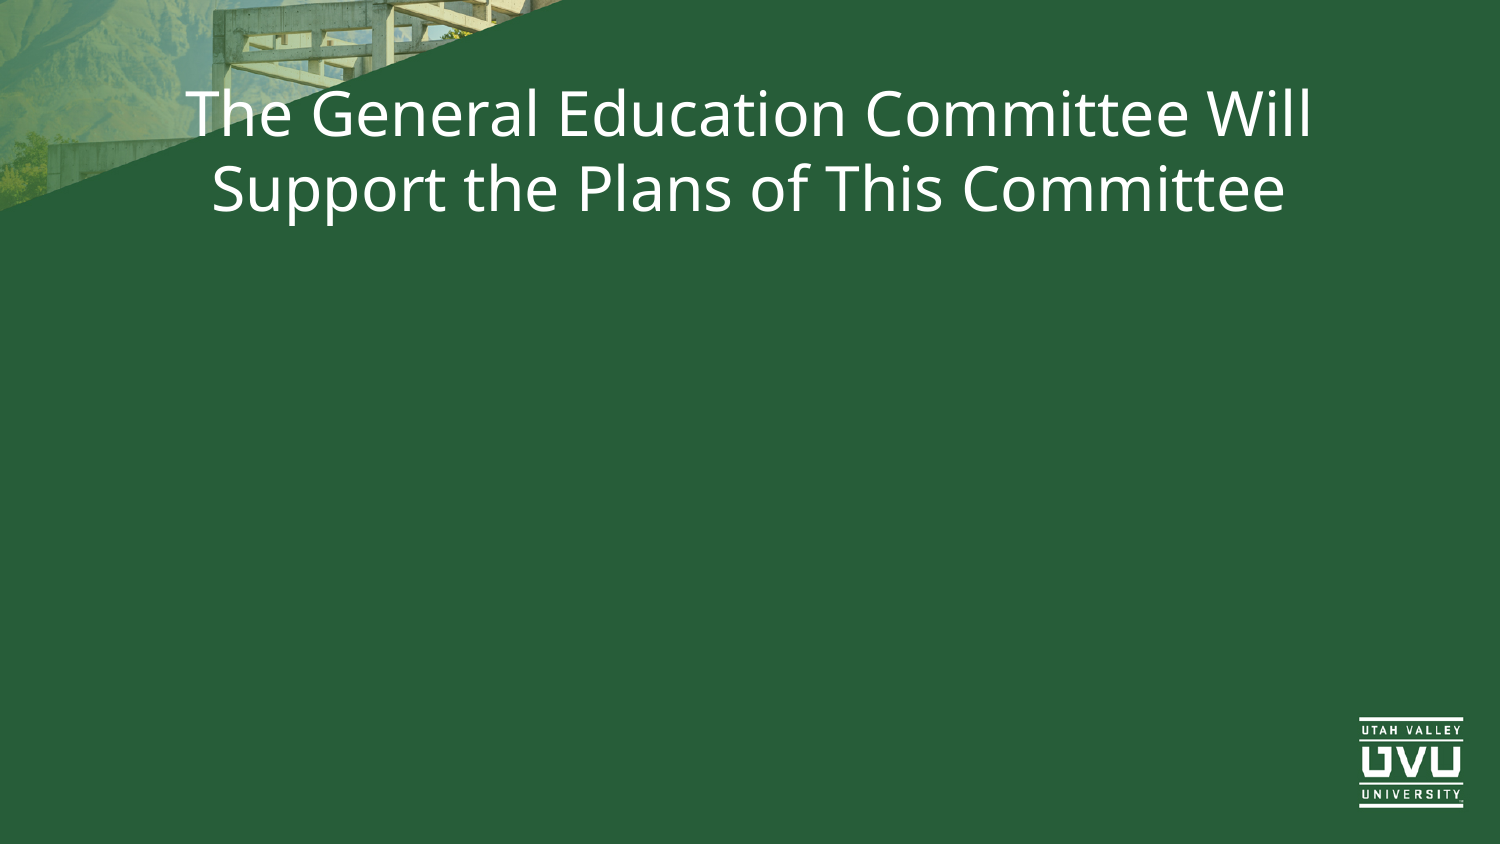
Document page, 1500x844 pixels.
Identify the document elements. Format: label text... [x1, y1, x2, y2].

title The General Education Committee Will Support the Plans of This Committee [112, 58, 1388, 240]
picture [0, 0, 1500, 844]
